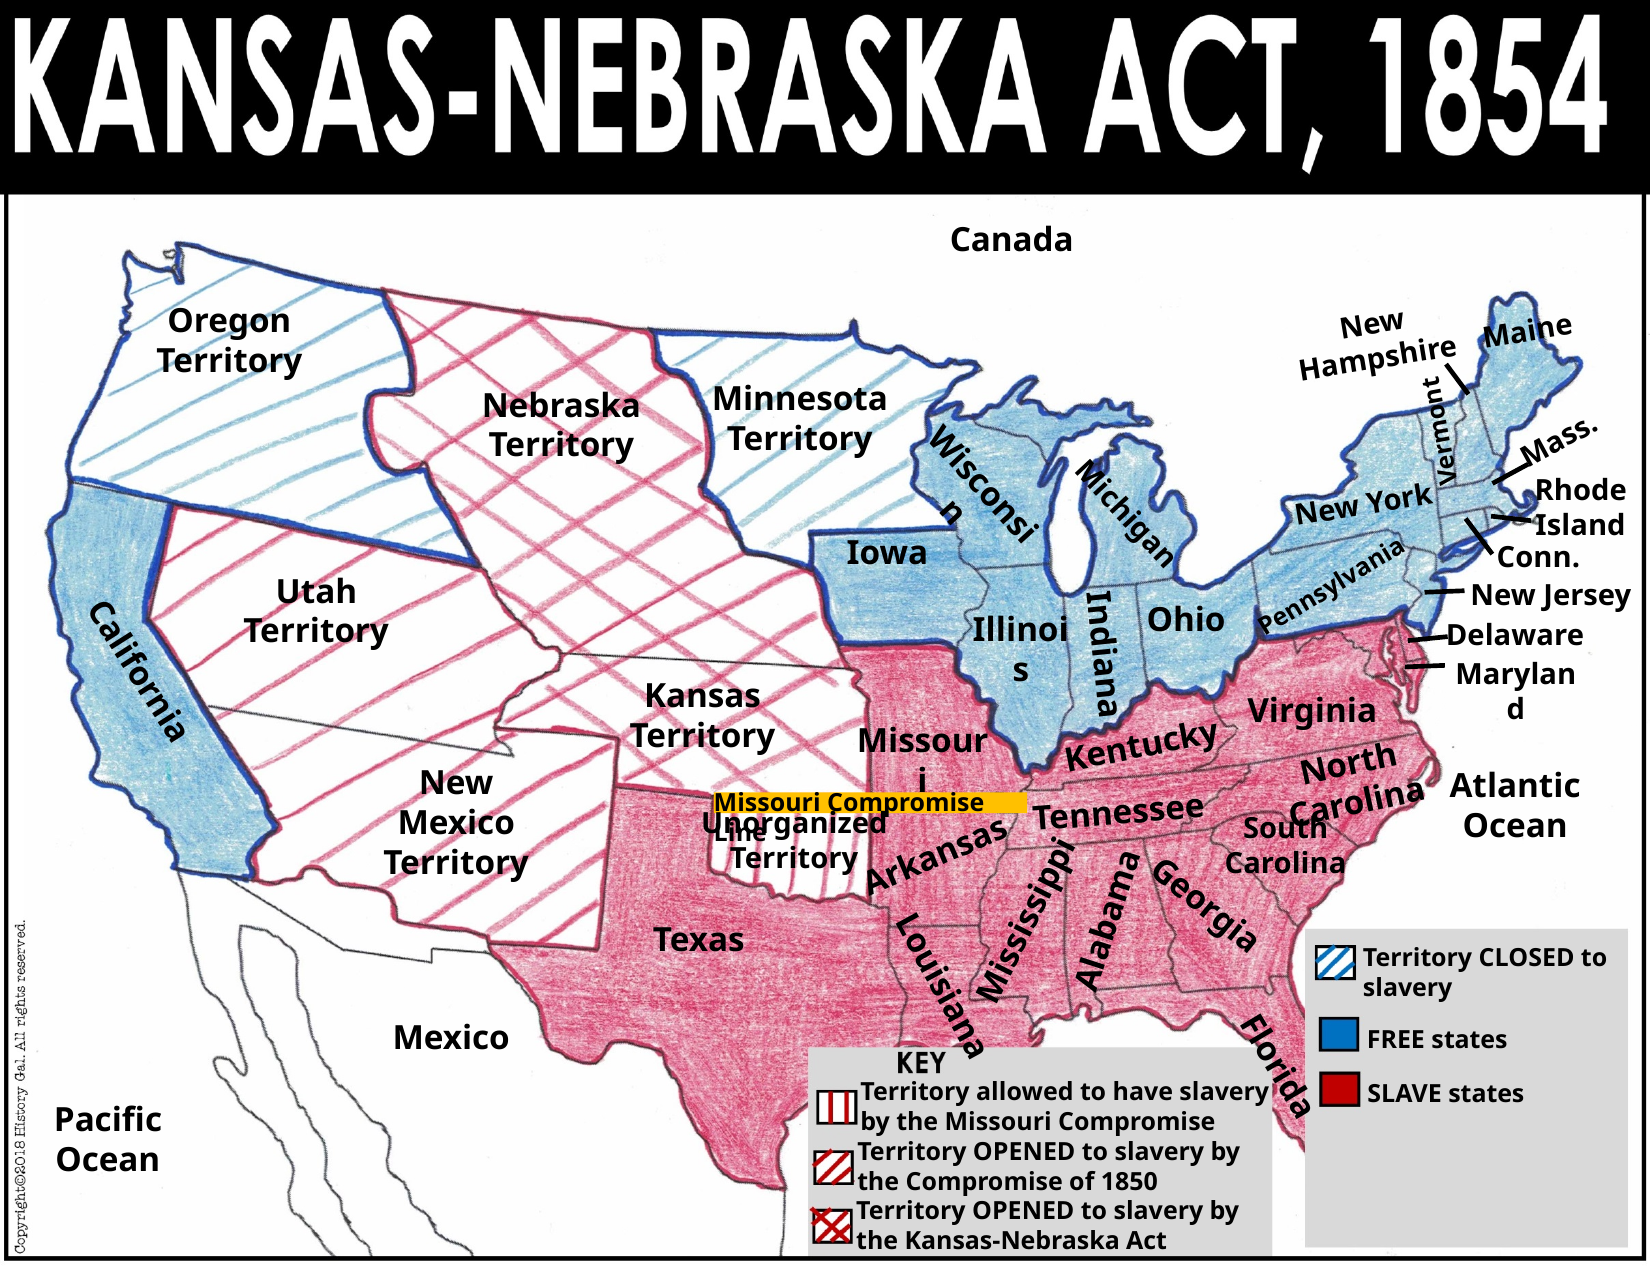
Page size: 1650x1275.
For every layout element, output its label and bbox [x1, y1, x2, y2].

text_box [1492, 464, 1529, 484]
picture [0, 0, 1650, 1275]
text_box [1461, 523, 1497, 550]
text_box [1491, 516, 1532, 521]
text_box [1445, 364, 1469, 395]
text_box [1407, 636, 1448, 641]
